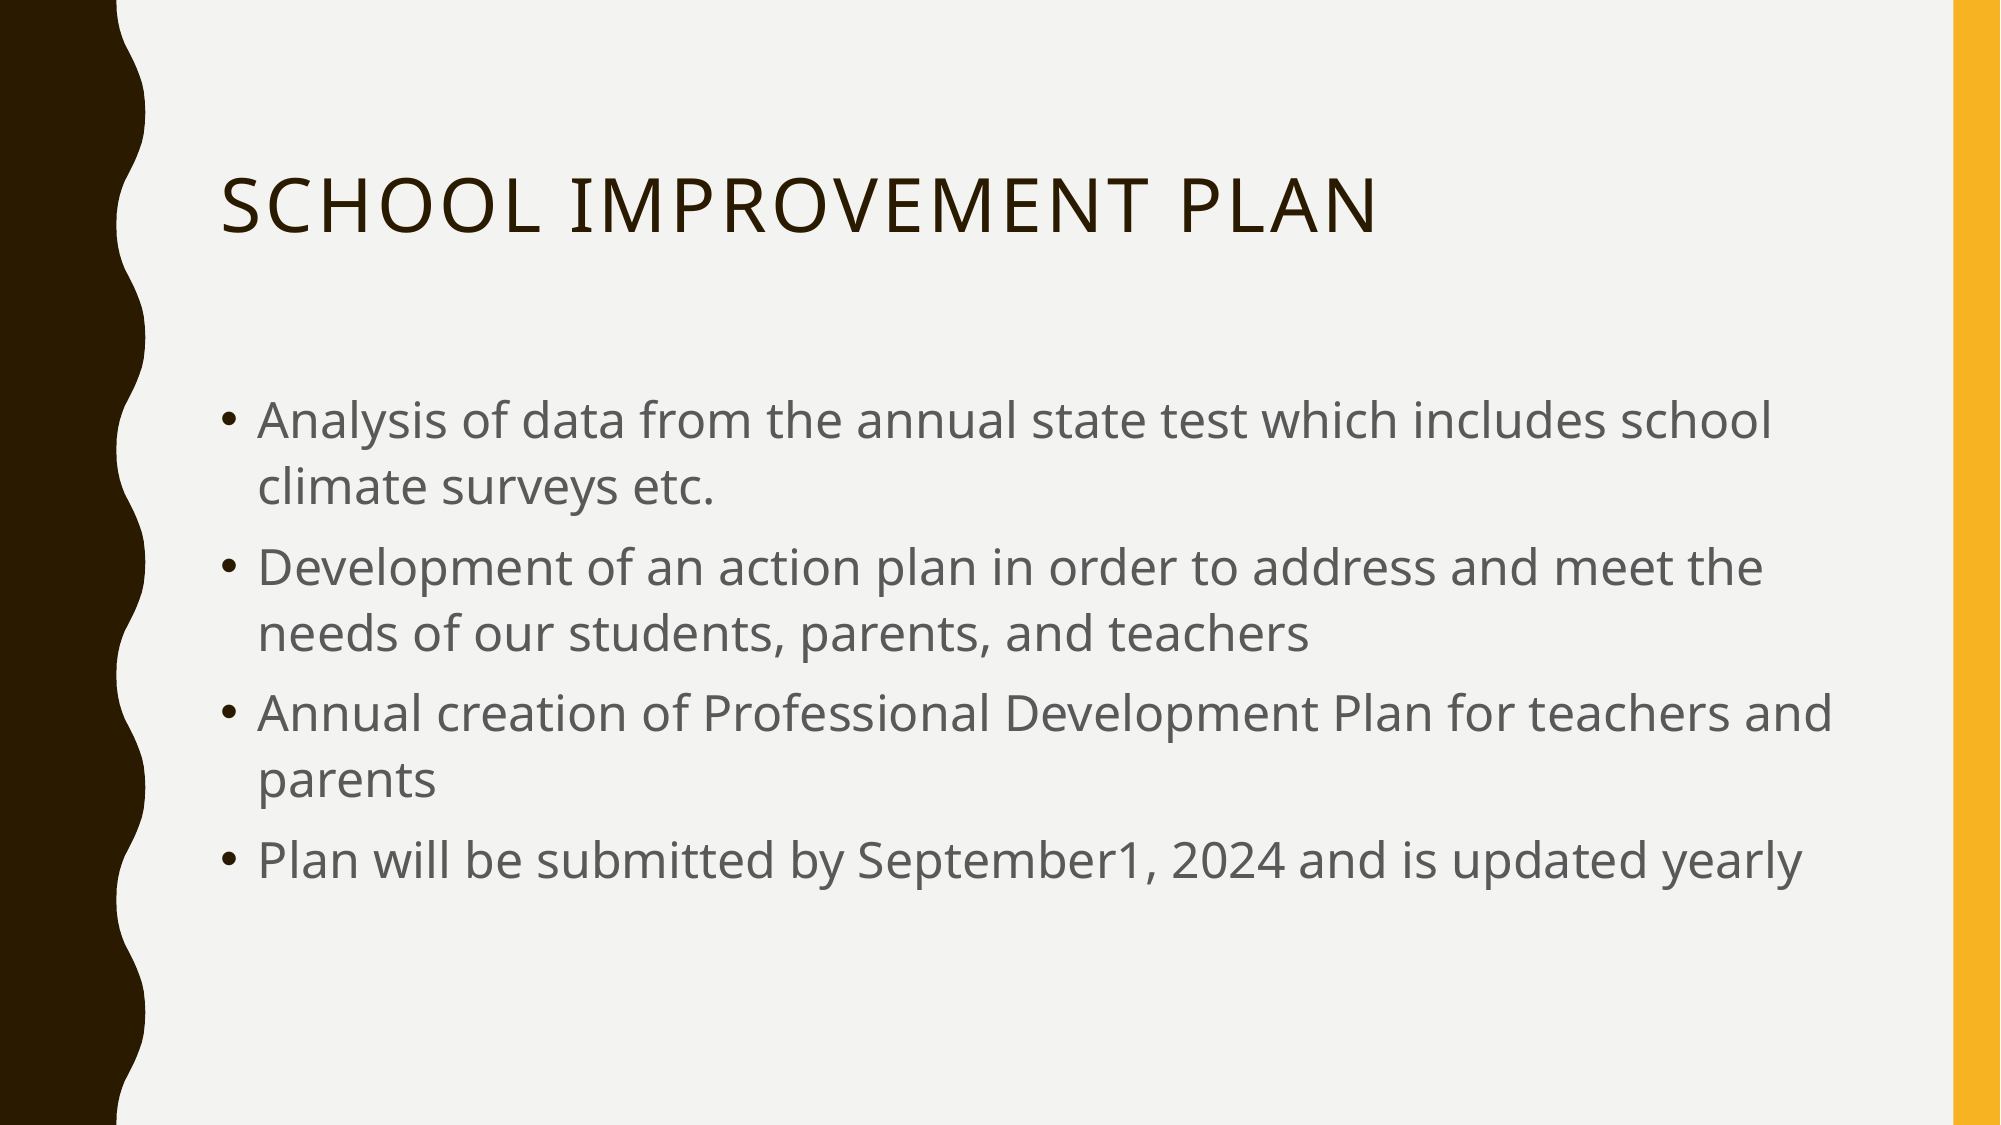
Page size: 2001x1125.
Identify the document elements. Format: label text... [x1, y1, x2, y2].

title School Improvement Plan [205, 160, 1875, 375]
list Analysis of data from the annual state test which includes school climate surveys etc. Development of an action plan in order to address and meet the needs of our students, parents, and teachers Annual creation of Professional Development Plan for teachers and parents Plan will be submitted by September1, 2024 and is updated yearly [205, 375, 1875, 965]
